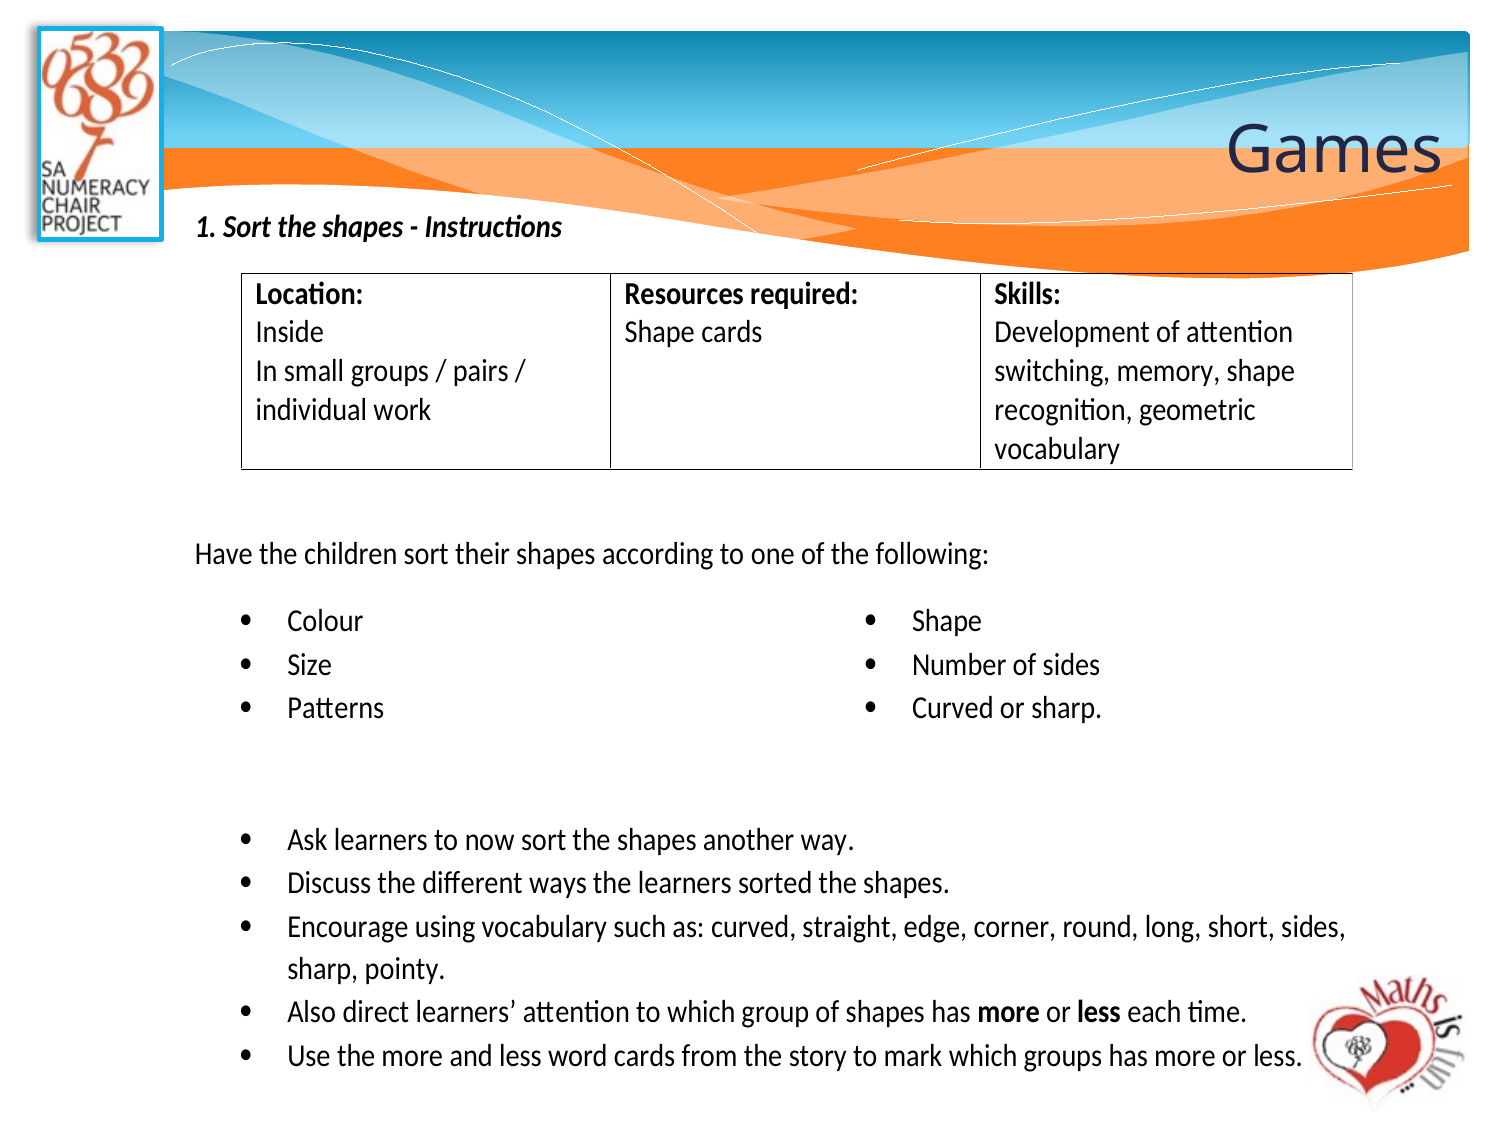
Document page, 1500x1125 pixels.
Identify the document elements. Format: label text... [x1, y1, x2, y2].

title Games [171, 42, 1459, 249]
picture [1309, 975, 1468, 1112]
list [194, 207, 1353, 1102]
picture [42, 32, 158, 236]
